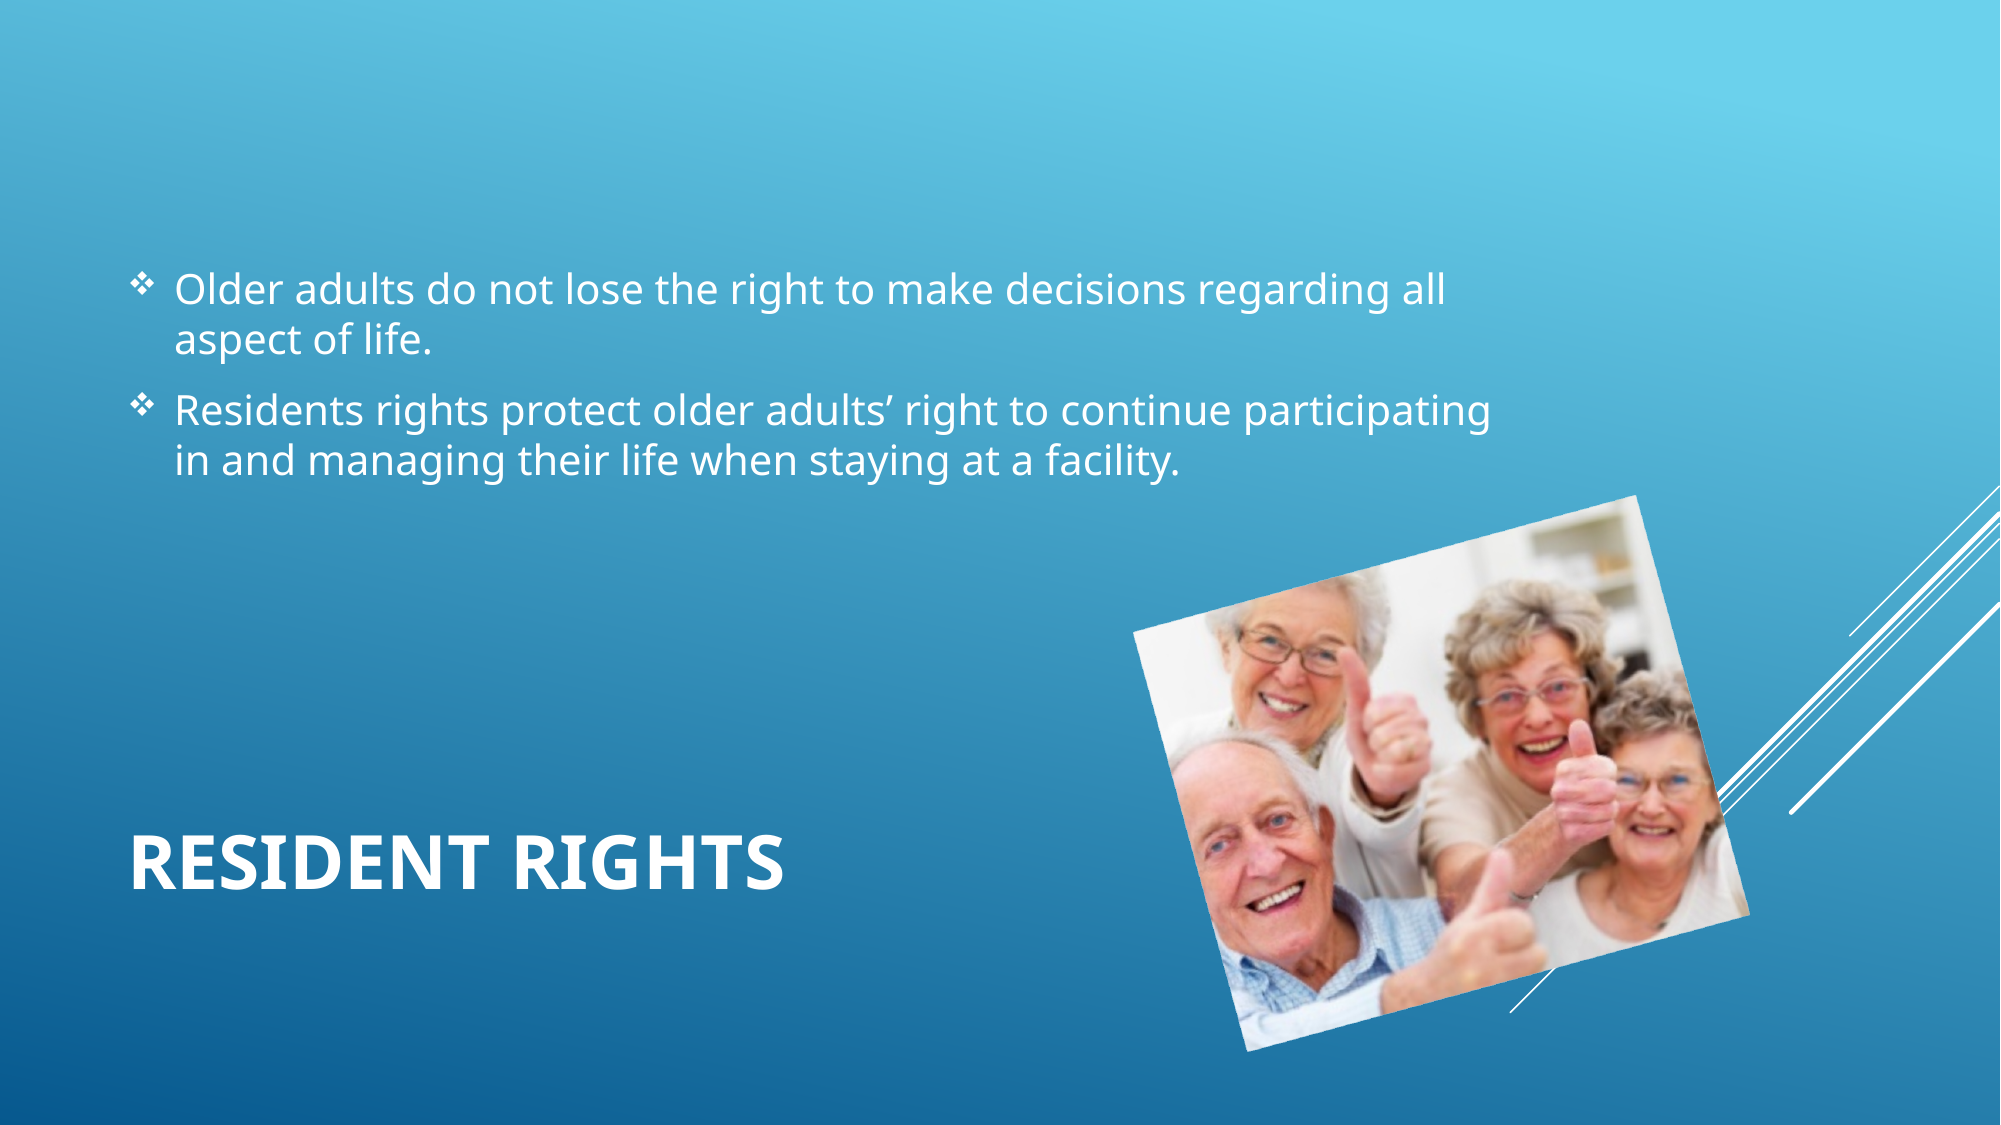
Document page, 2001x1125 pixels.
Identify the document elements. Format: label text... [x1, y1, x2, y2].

picture [1134, 496, 1749, 1051]
list Older adults do not lose the right to make decisions regarding all aspect of life. Residents rights protect older adults’ right to continue participating in and managing their life when staying at a facility. [112, 112, 1513, 706]
title Resident rights [112, 736, 1180, 984]
